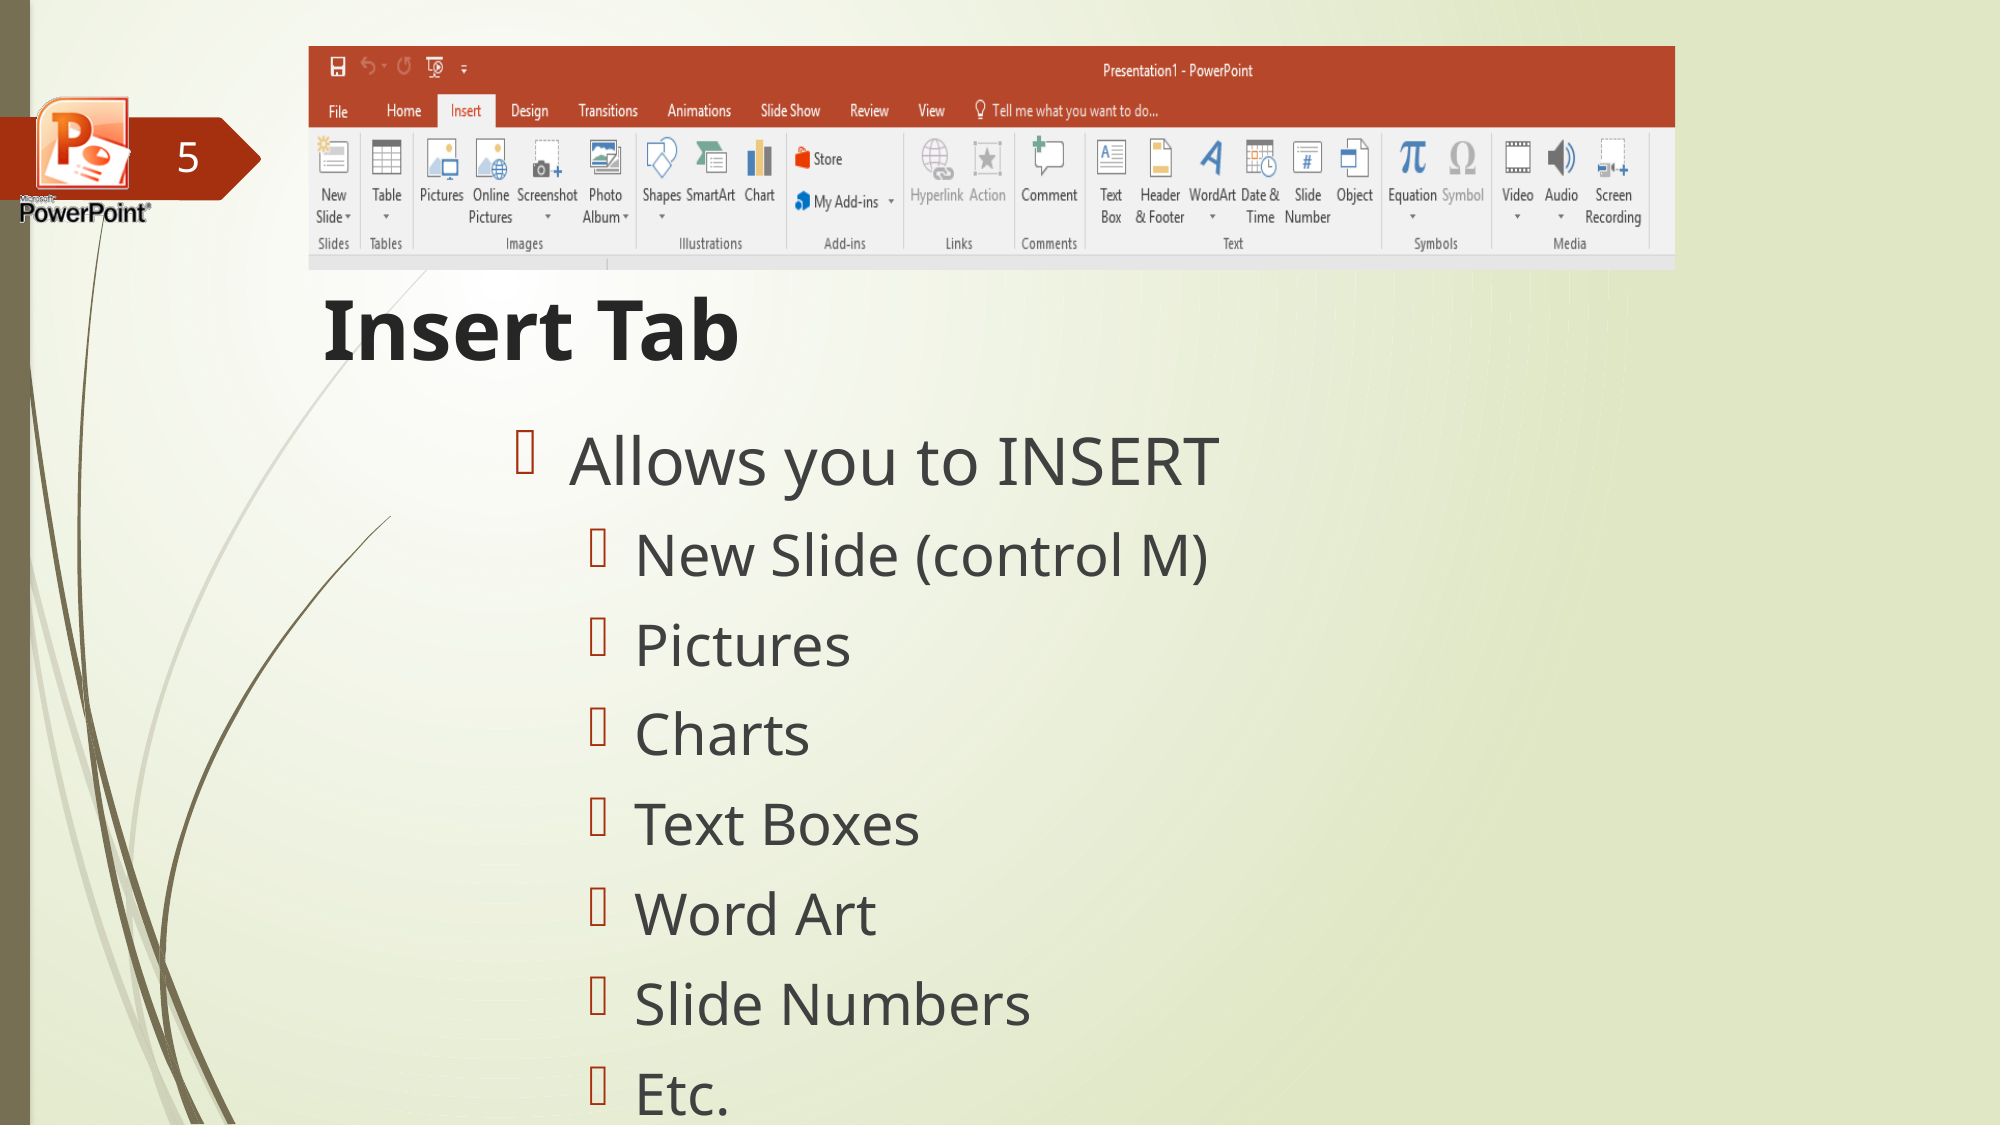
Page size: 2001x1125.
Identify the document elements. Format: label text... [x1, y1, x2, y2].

title Insert Tab [308, 270, 1771, 481]
text_box Allows you to INSERT New Slide (control M) Pictures Charts Text Boxes Word Art Slide Numbers Etc. [499, 411, 1962, 1125]
slide_number 5 [157, 129, 216, 190]
picture [20, 92, 152, 225]
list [308, 46, 1676, 271]
